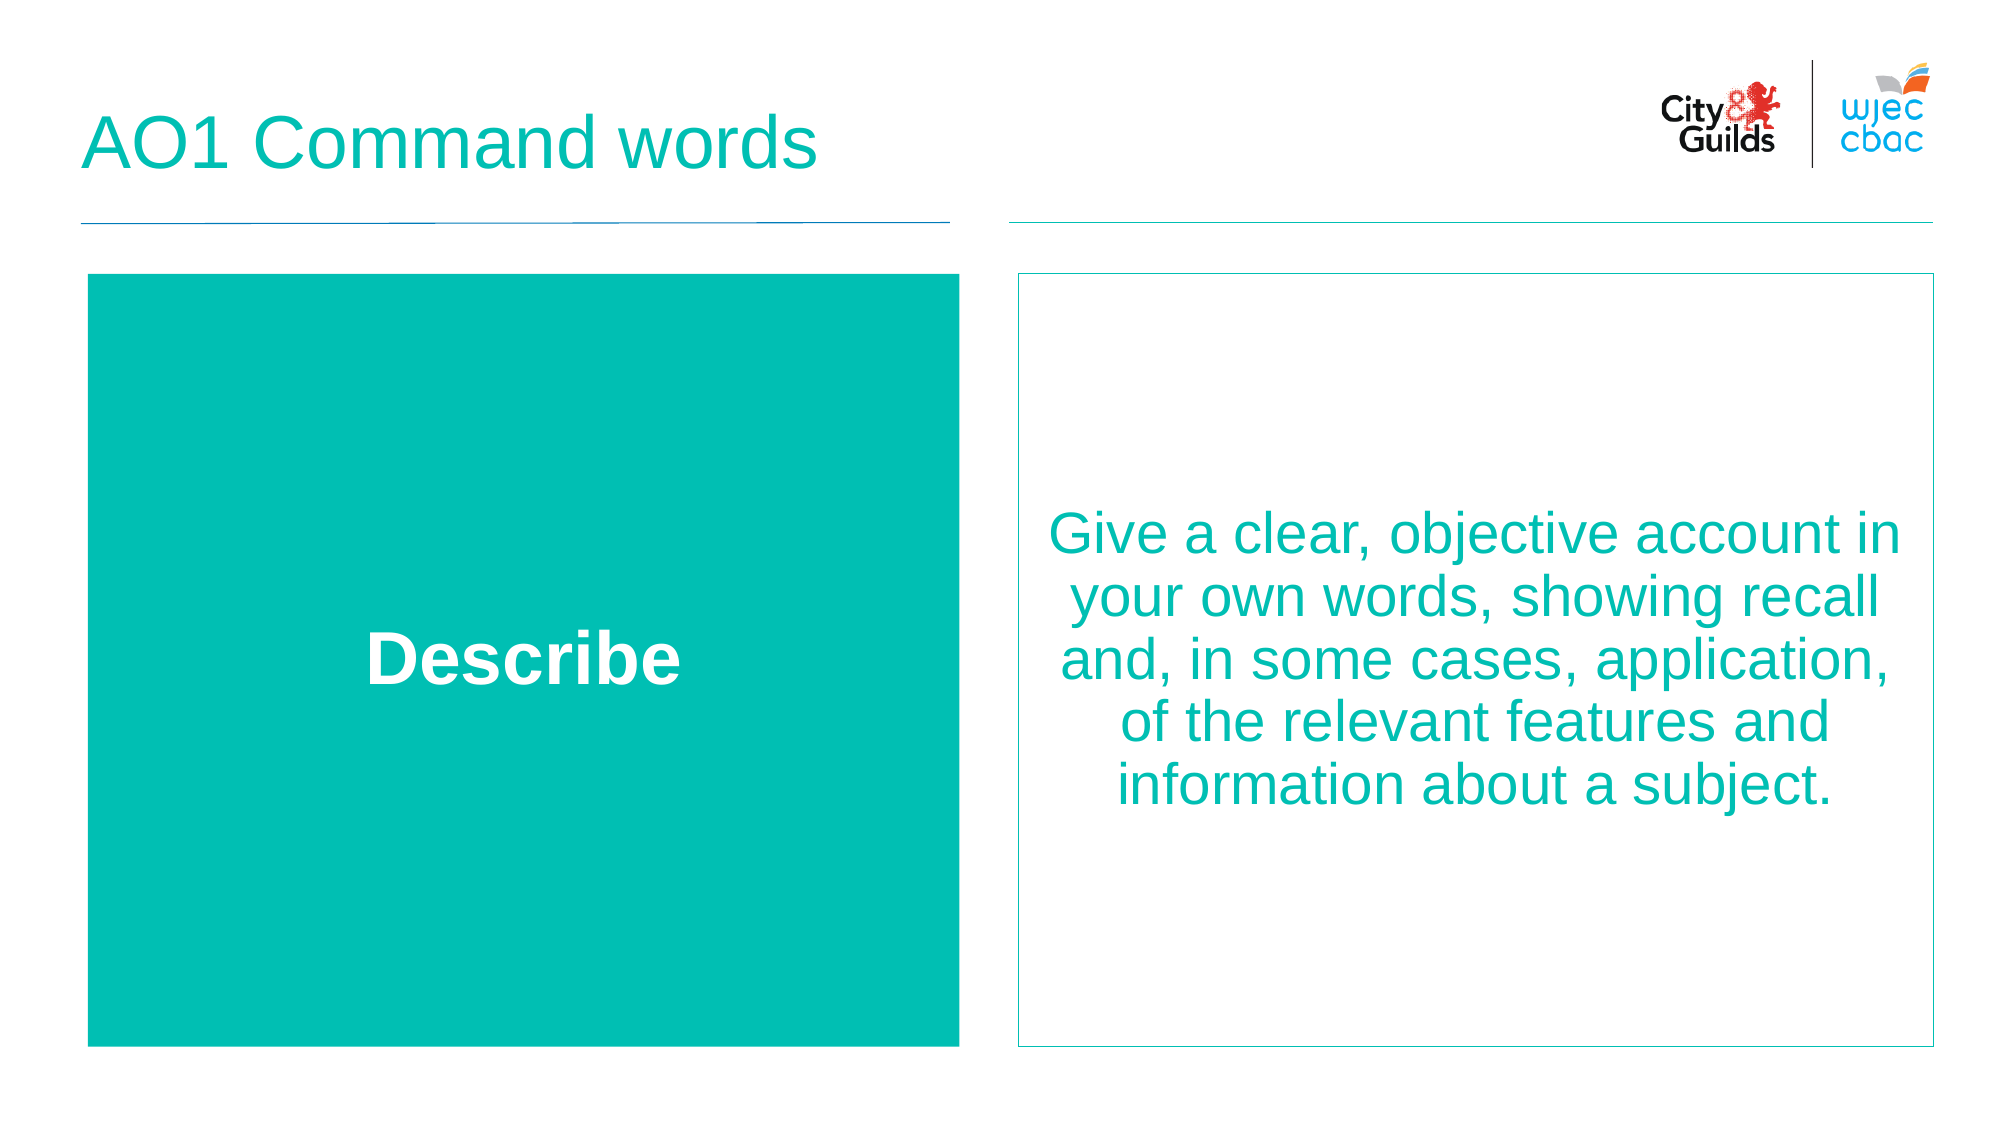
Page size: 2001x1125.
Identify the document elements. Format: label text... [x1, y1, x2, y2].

list AO1 Command words [66, 95, 1581, 192]
list Give a clear, objective account in your own words, showing recall and, in some cases, application, of the relevant features and information about a subject. [1018, 273, 1934, 1047]
list Describe [87, 273, 960, 1047]
